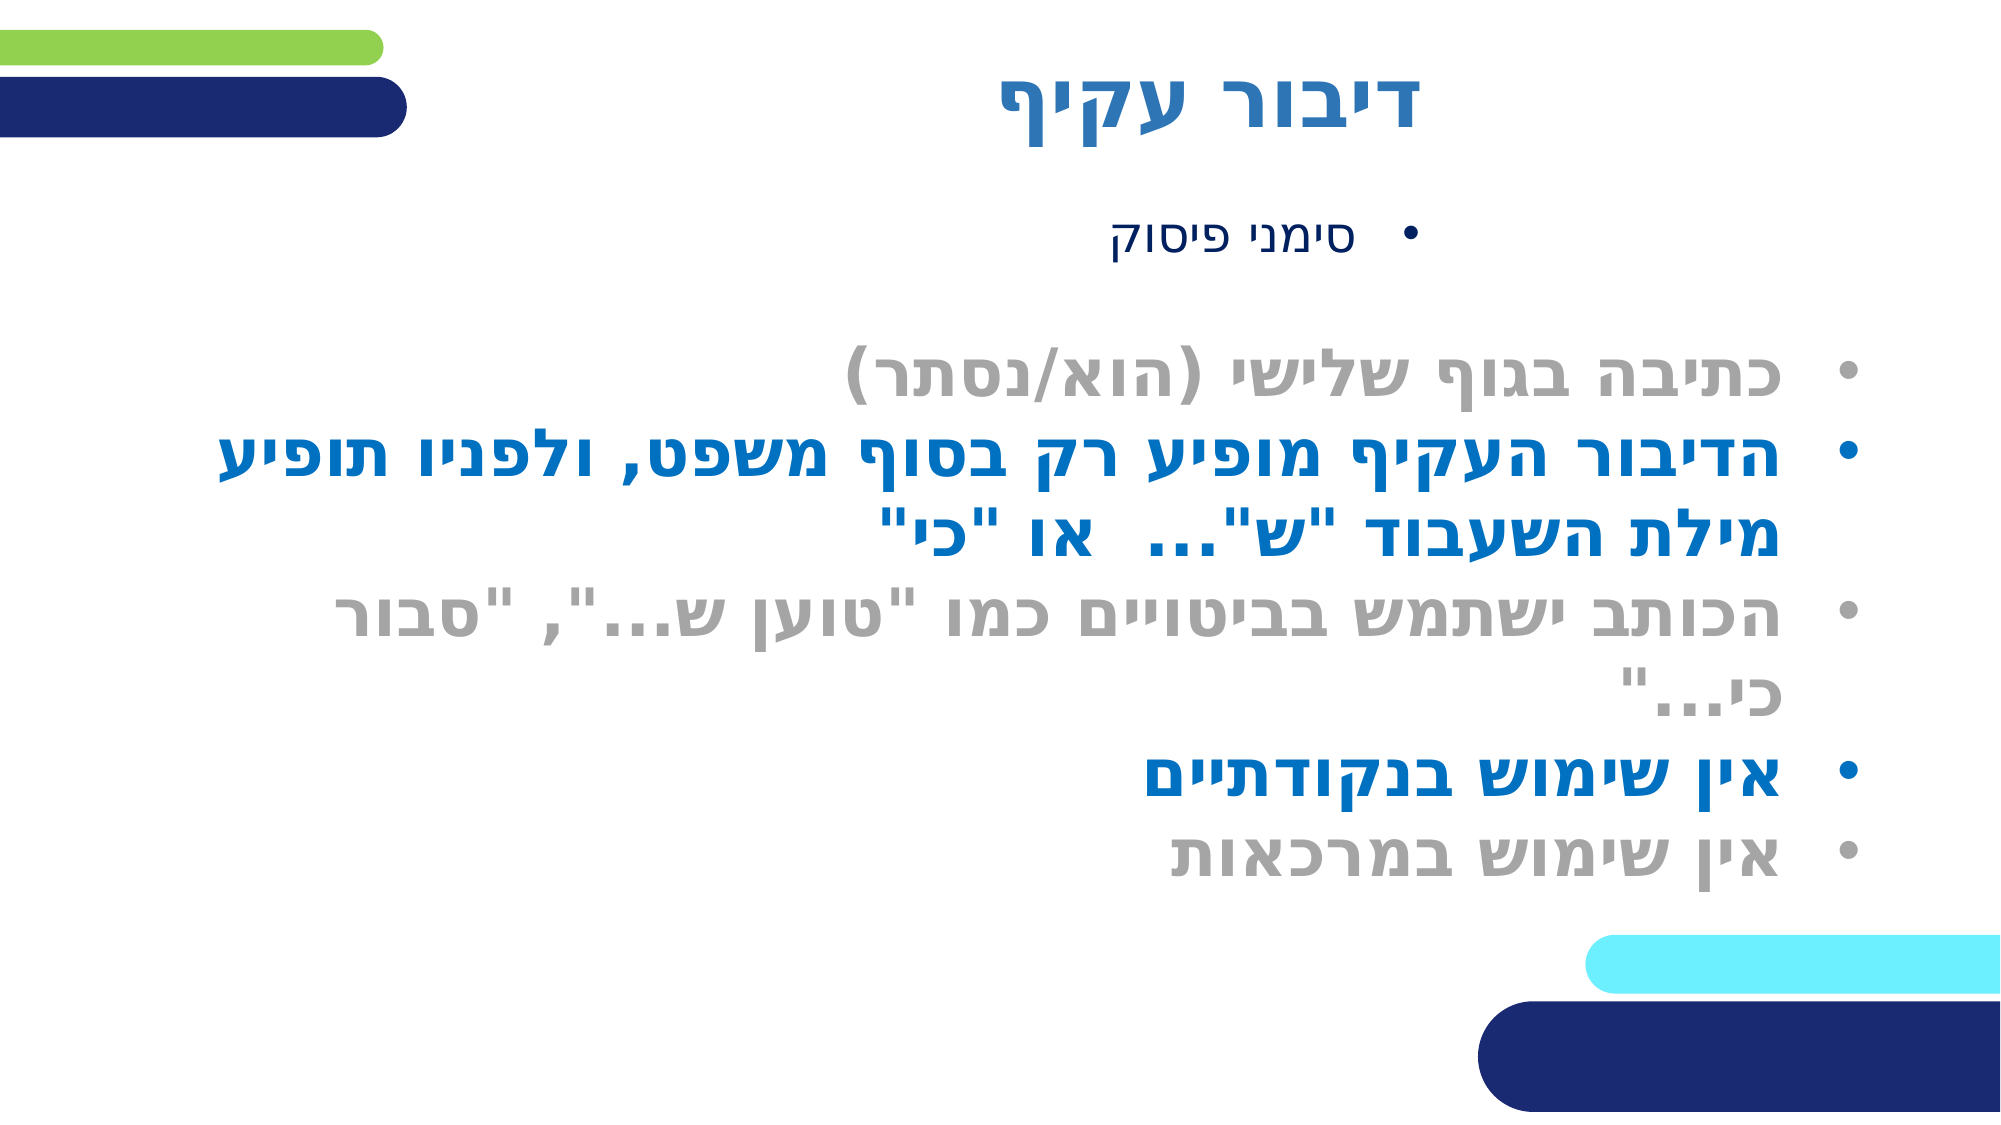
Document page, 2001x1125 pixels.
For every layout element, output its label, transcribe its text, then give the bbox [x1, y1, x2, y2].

title דיבור עקיף [418, 35, 2000, 154]
list סימני פיסוק [84, 194, 1448, 284]
text_box כתיבה בגוף שלישי (הוא/נסתר) הדיבור העקיף מופיע רק בסוף משפט, ולפניו תופיע מילת השעבוד "ש"... או "כי" הכותב ישתמש בביטויים כמו "טוען ש...", "סבור כי..." אין שימוש בנקודתיים אין שימוש במרכאות [84, 323, 1964, 896]
